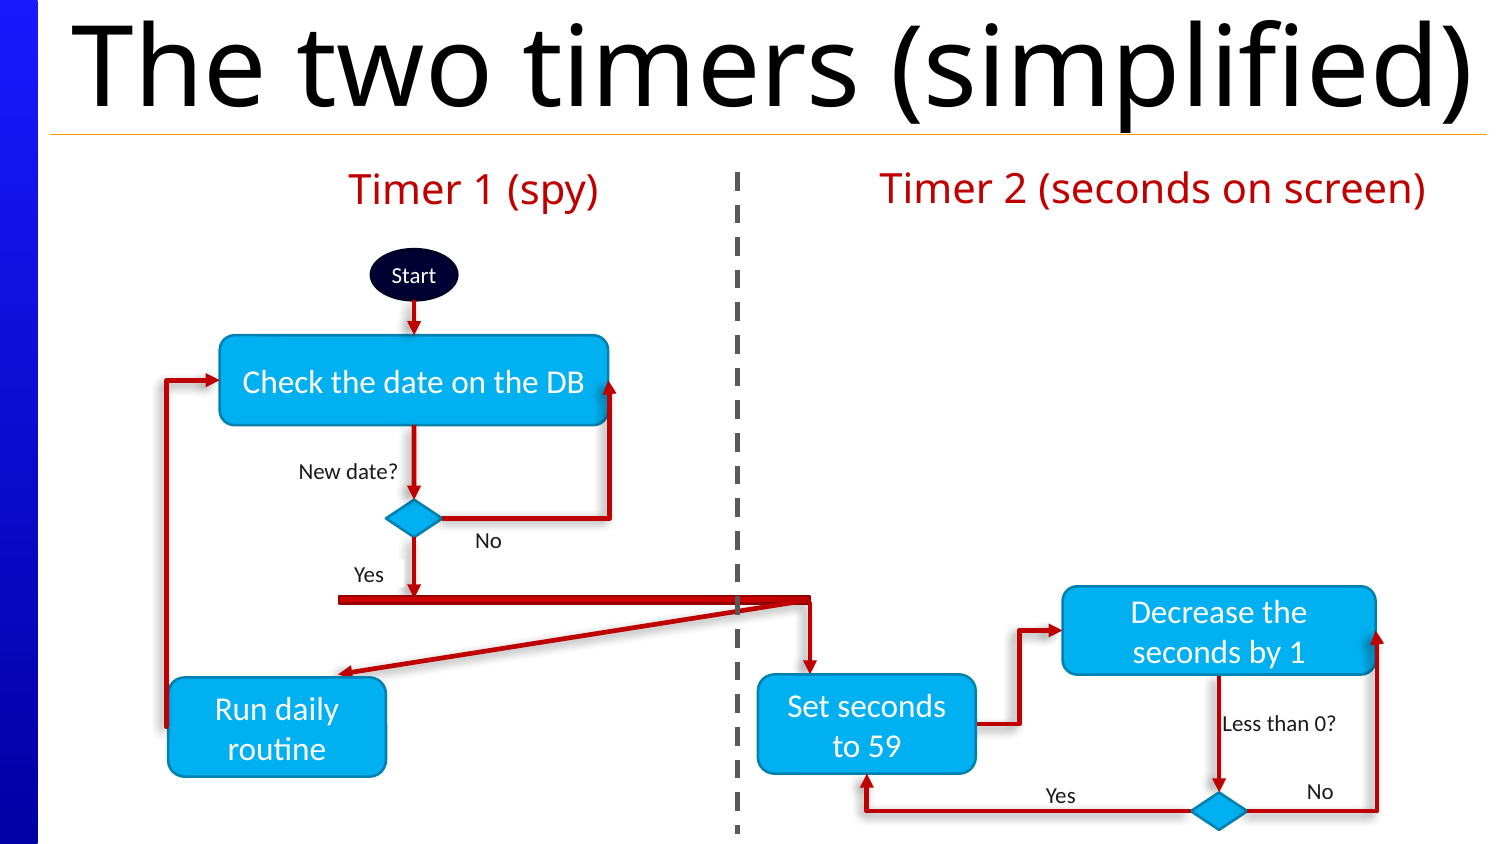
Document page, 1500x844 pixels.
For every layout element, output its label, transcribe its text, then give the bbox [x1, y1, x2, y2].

text_box Yes [333, 558, 403, 588]
text_box Decrease the seconds by 1 [1061, 585, 1377, 676]
text_box Run daily routine [166, 676, 388, 778]
text_box [338, 595, 726, 605]
text_box [1193, 791, 1237, 831]
text_box Set seconds to 59 [756, 673, 978, 775]
text_box Start [369, 247, 459, 302]
title The two timers (simplified) [56, 21, 1495, 102]
text_box [384, 501, 433, 538]
text_box New date? [268, 455, 400, 485]
text_box Timer 1 (spy) [333, 155, 614, 221]
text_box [866, 773, 1192, 812]
text_box [740, 595, 811, 604]
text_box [975, 630, 1063, 725]
text_box Check the date on the DB [218, 333, 610, 427]
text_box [1246, 630, 1376, 812]
text_box Timer 2 (seconds on screen) [864, 154, 1441, 219]
text_box No [452, 531, 525, 554]
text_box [441, 379, 609, 519]
text_box New date? [420, 455, 429, 485]
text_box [167, 379, 220, 728]
text_box Less than 0? [1199, 707, 1235, 731]
